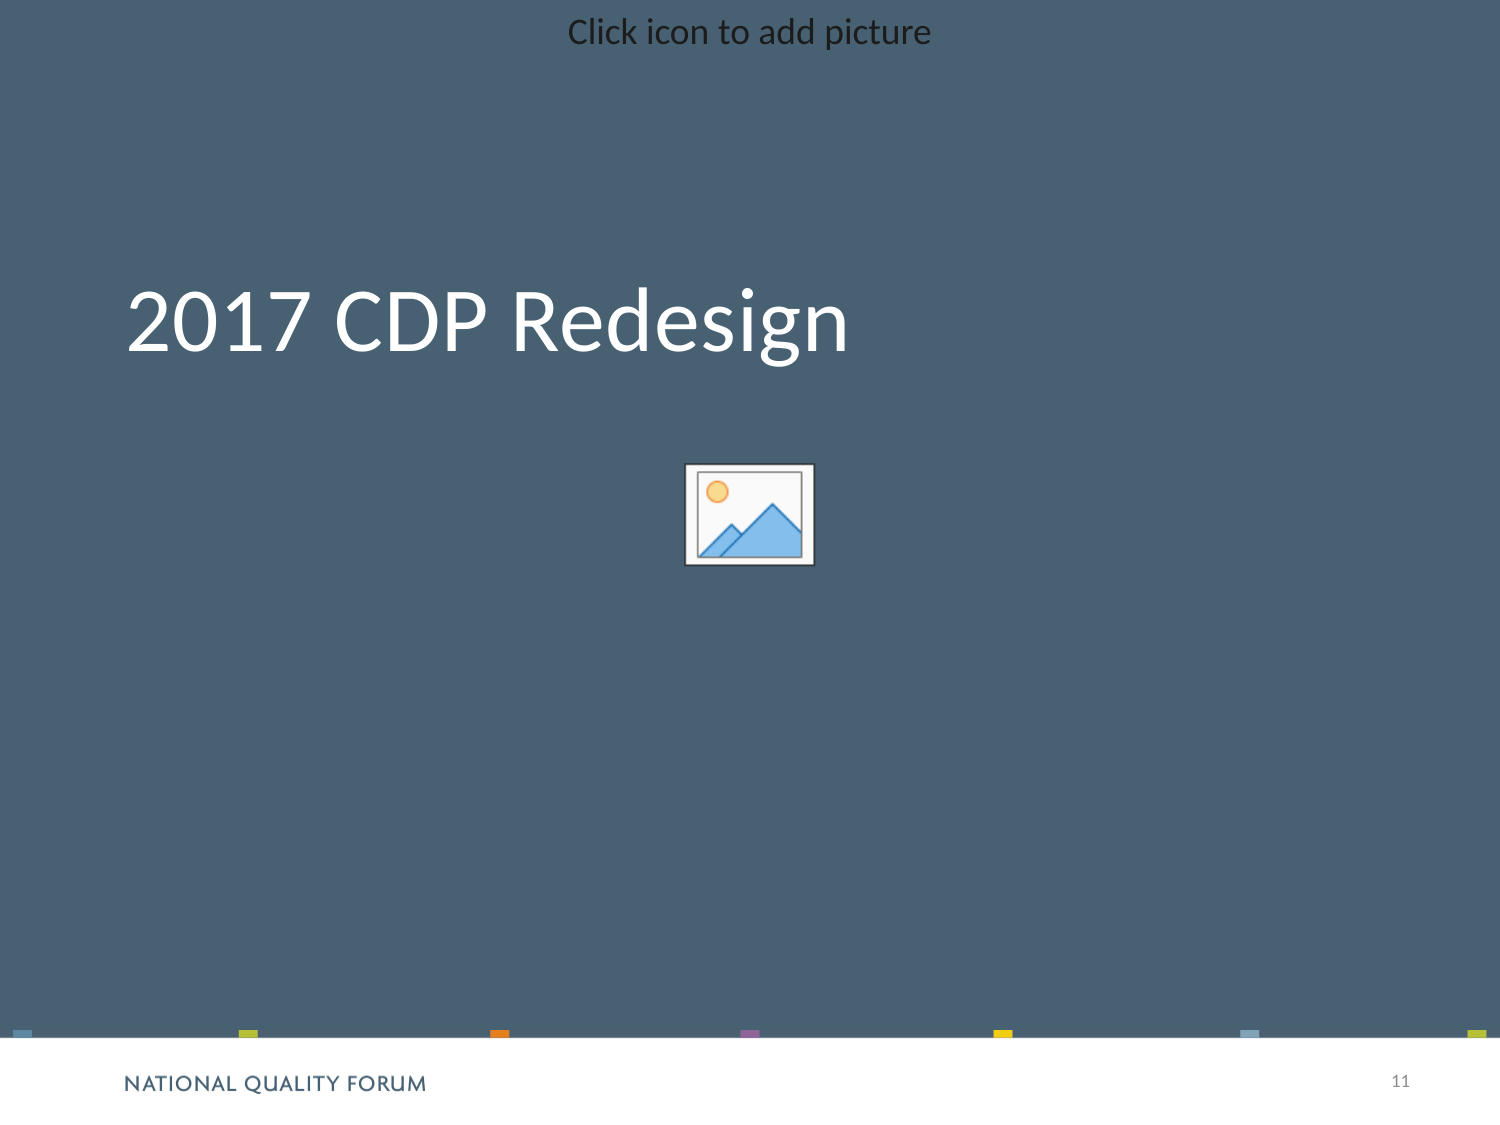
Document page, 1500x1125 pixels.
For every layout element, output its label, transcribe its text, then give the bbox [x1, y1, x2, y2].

picture [0, 0, 1500, 1097]
slide_number 11 [1166, 1061, 1425, 1113]
